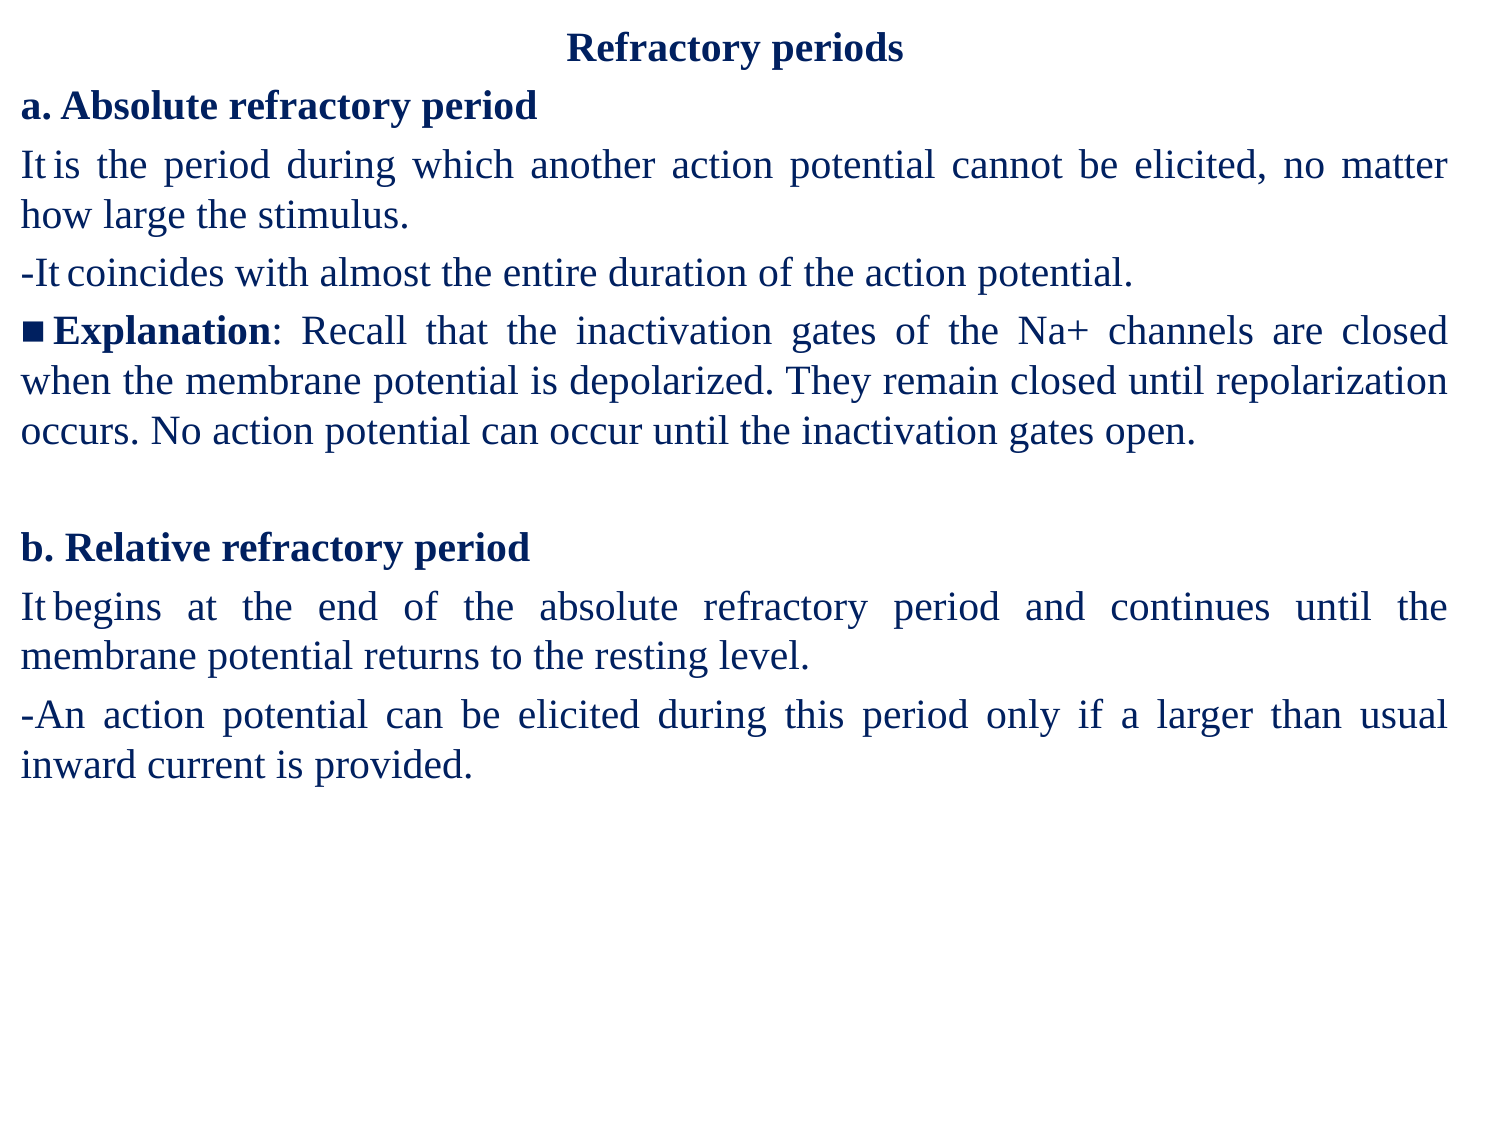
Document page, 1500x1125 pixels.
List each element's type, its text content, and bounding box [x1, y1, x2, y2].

list Refractory periods a. Absolute refractory period It is the period during which another action potential cannot be elicited, no matter how large the stimulus. -It coincides with almost the entire duration of the action potential. ■ Explanation: Recall that the inactivation gates of the Na+ channels are closed when the membrane potential is depolarized. They remain closed until repolarization occurs. No action potential can occur until the inactivation gates open. b. Relative refractory period It begins at the end of the absolute refractory period and continues until the membrane potential returns to the resting level. -An action potential can be elicited during this period only if a larger than usual inward current is provided. [0, 12, 1465, 1040]
